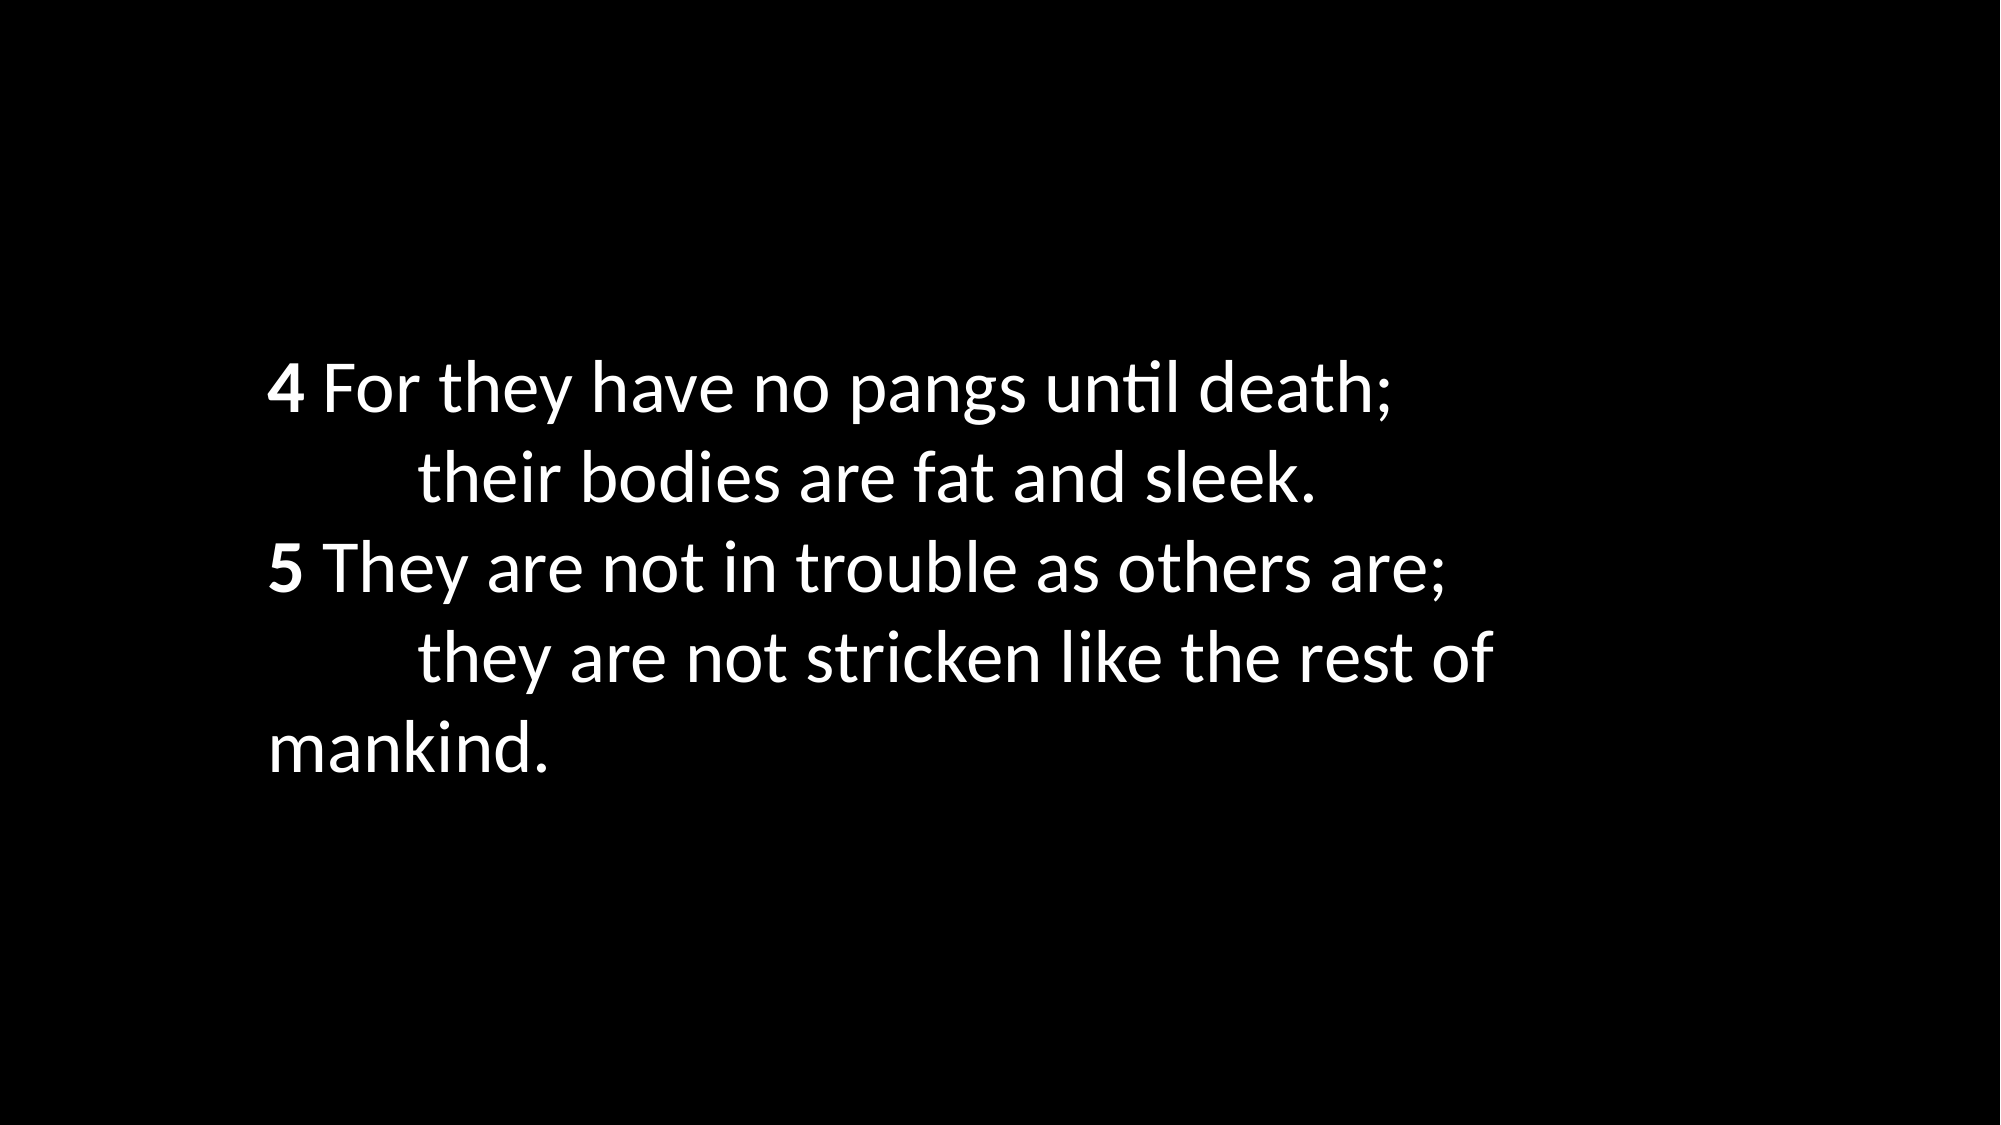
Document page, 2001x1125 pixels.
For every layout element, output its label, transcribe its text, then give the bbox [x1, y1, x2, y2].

list 4 For they have no pangs until death; their bodies are fat and sleek. 5 They are not in trouble as others are; they are not stricken like the rest of mankind. [252, 123, 1778, 1002]
